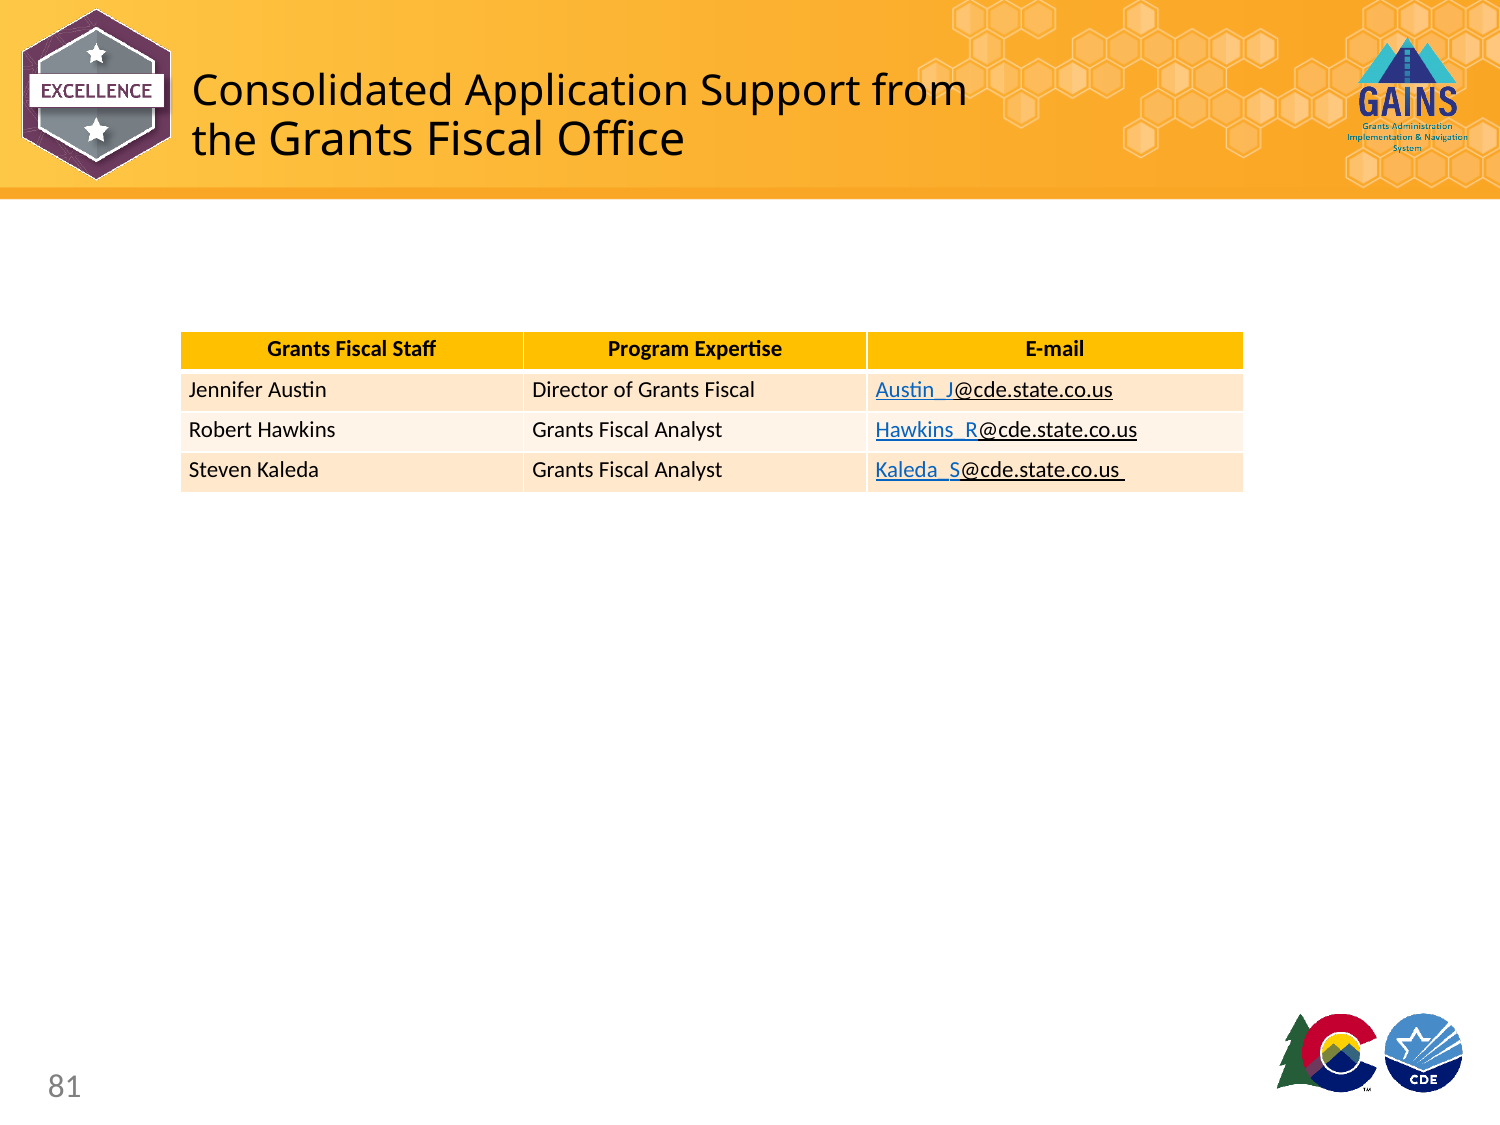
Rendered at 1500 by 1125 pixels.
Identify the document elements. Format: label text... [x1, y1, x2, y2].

table_cell Grants Fiscal Analyst [524, 453, 866, 492]
table_cell Robert Hawkins [181, 413, 523, 451]
table_header Grants Fiscal Staff [181, 332, 523, 369]
title Consolidated Application Support from the Grants Fiscal Office [191, 68, 1038, 166]
table_cell Hawkins_R@cde.state.co.us [868, 413, 1243, 451]
picture [0, 0, 1500, 200]
picture [1275, 1012, 1463, 1093]
table_cell Director of Grants Fiscal [524, 374, 866, 411]
table_cell Jennifer Austin [181, 374, 523, 411]
table_header Program Expertise [524, 332, 866, 369]
table_header E-mail [868, 332, 1243, 369]
table_cell Steven Kaleda [181, 453, 523, 492]
slide_number 81 [36, 1054, 375, 1115]
table_cell Austin_J@cde.state.co.us [868, 374, 1243, 411]
table_cell Kaleda_S@cde.state.co.us [868, 453, 1243, 492]
table_cell Grants Fiscal Analyst [524, 413, 866, 451]
